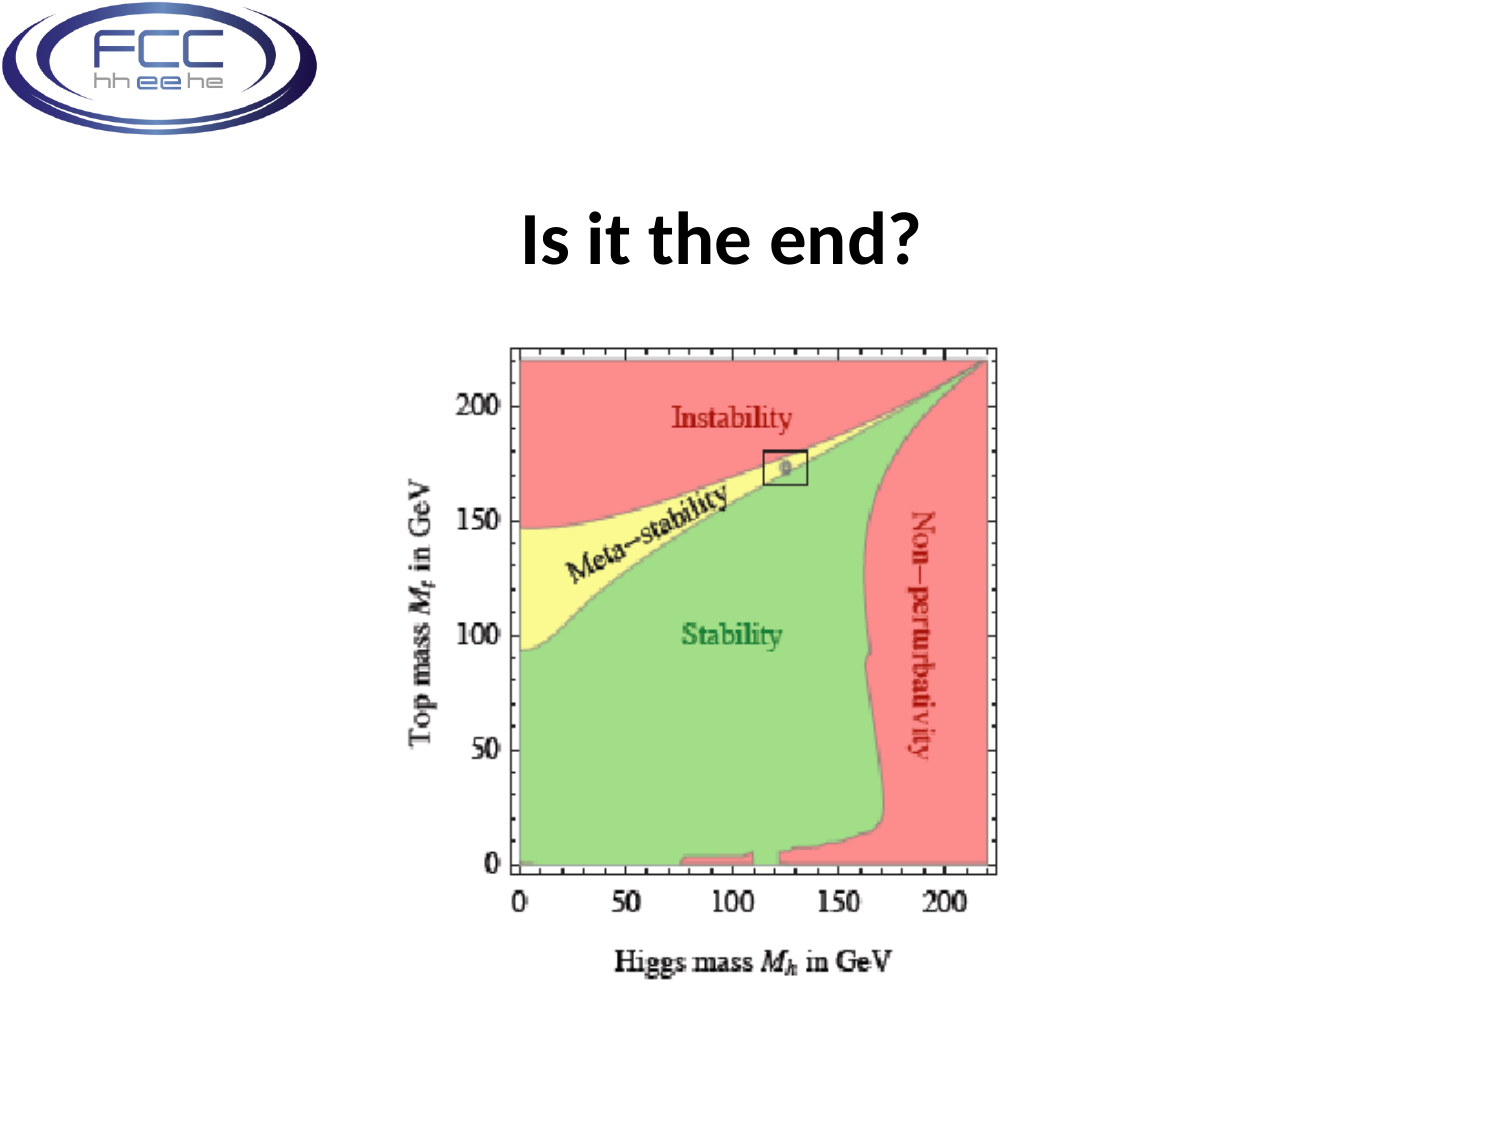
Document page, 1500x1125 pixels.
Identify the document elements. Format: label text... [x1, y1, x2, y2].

picture [0, 0, 324, 138]
text_box Is it the end? [505, 182, 938, 288]
picture [404, 337, 1075, 986]
